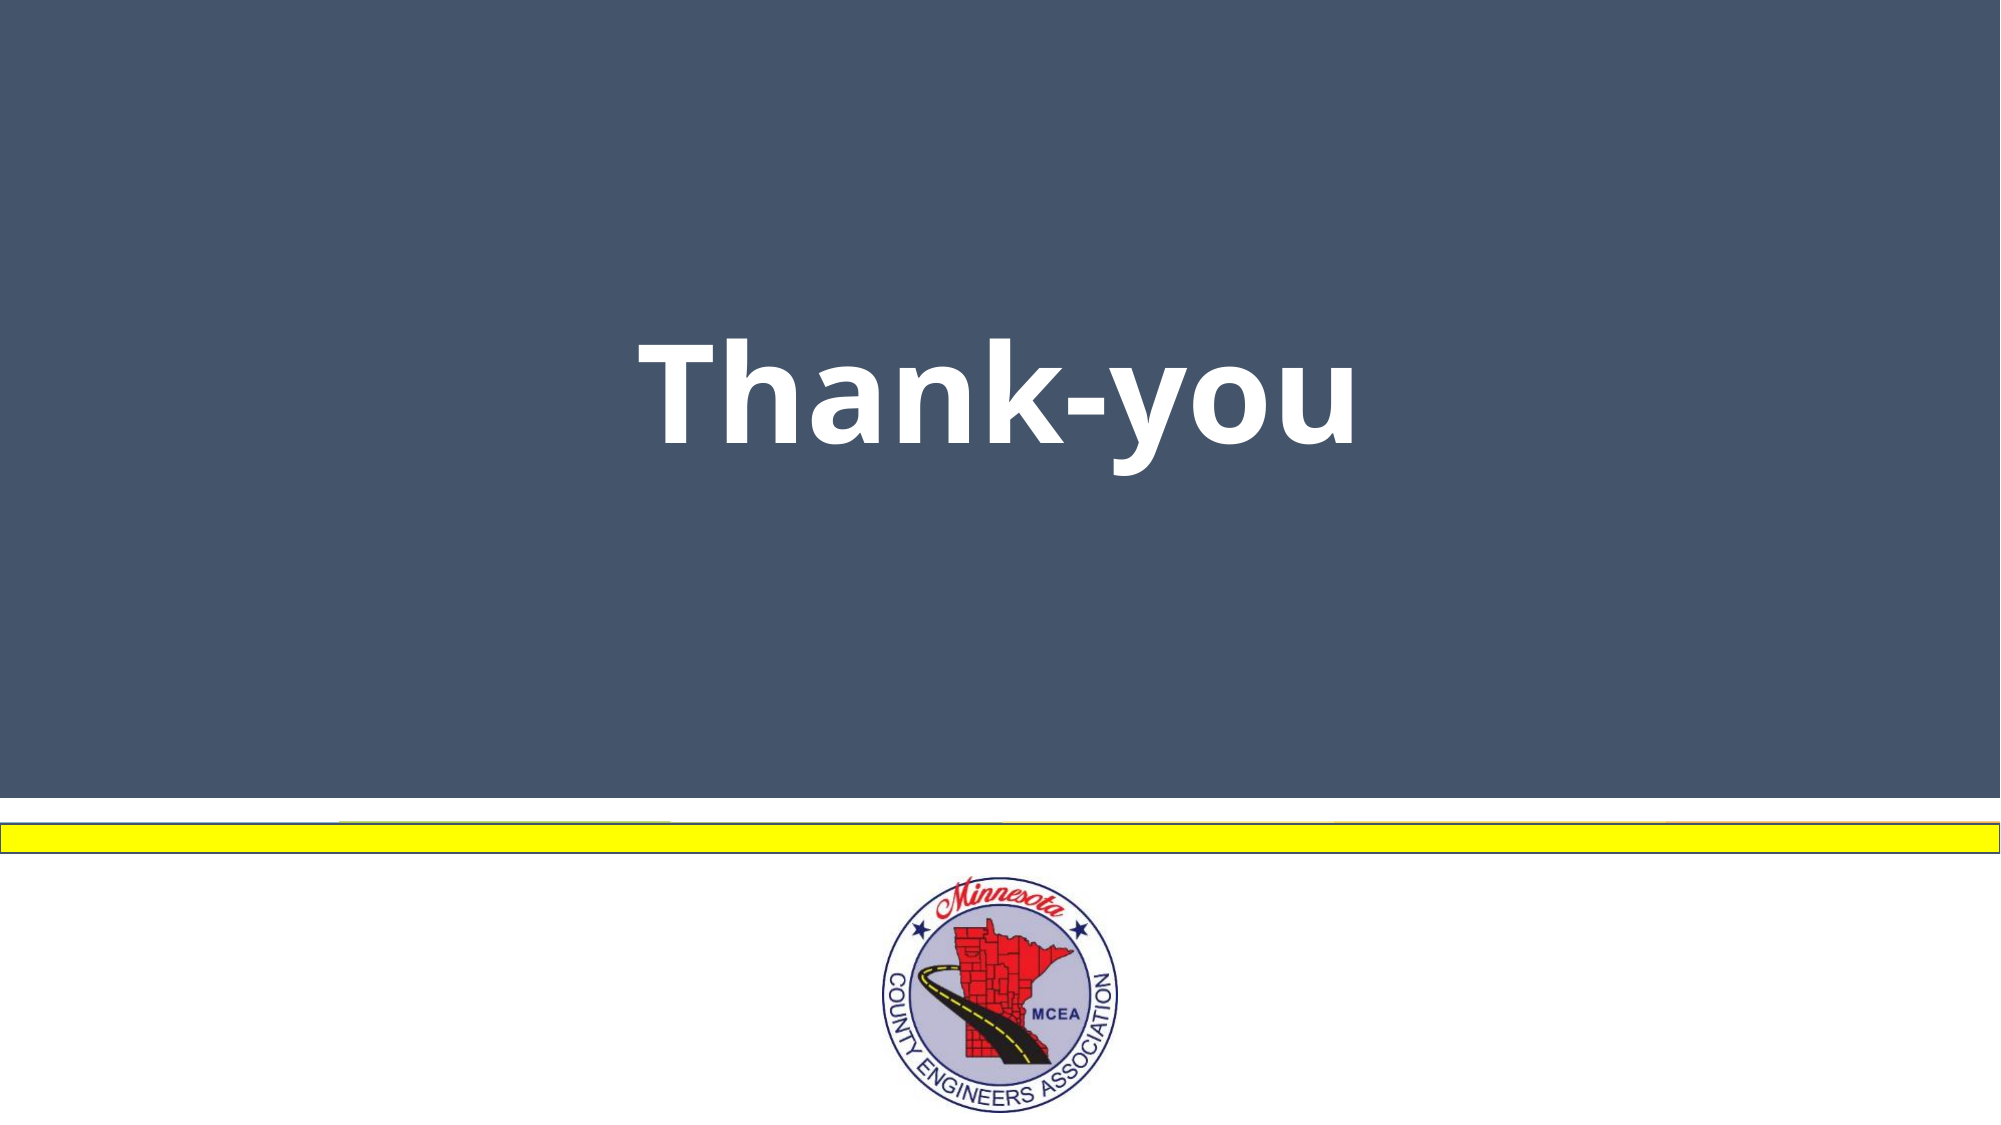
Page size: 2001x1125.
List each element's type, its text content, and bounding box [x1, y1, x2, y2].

title Thank-you [137, 290, 1863, 508]
picture [882, 876, 1118, 1113]
